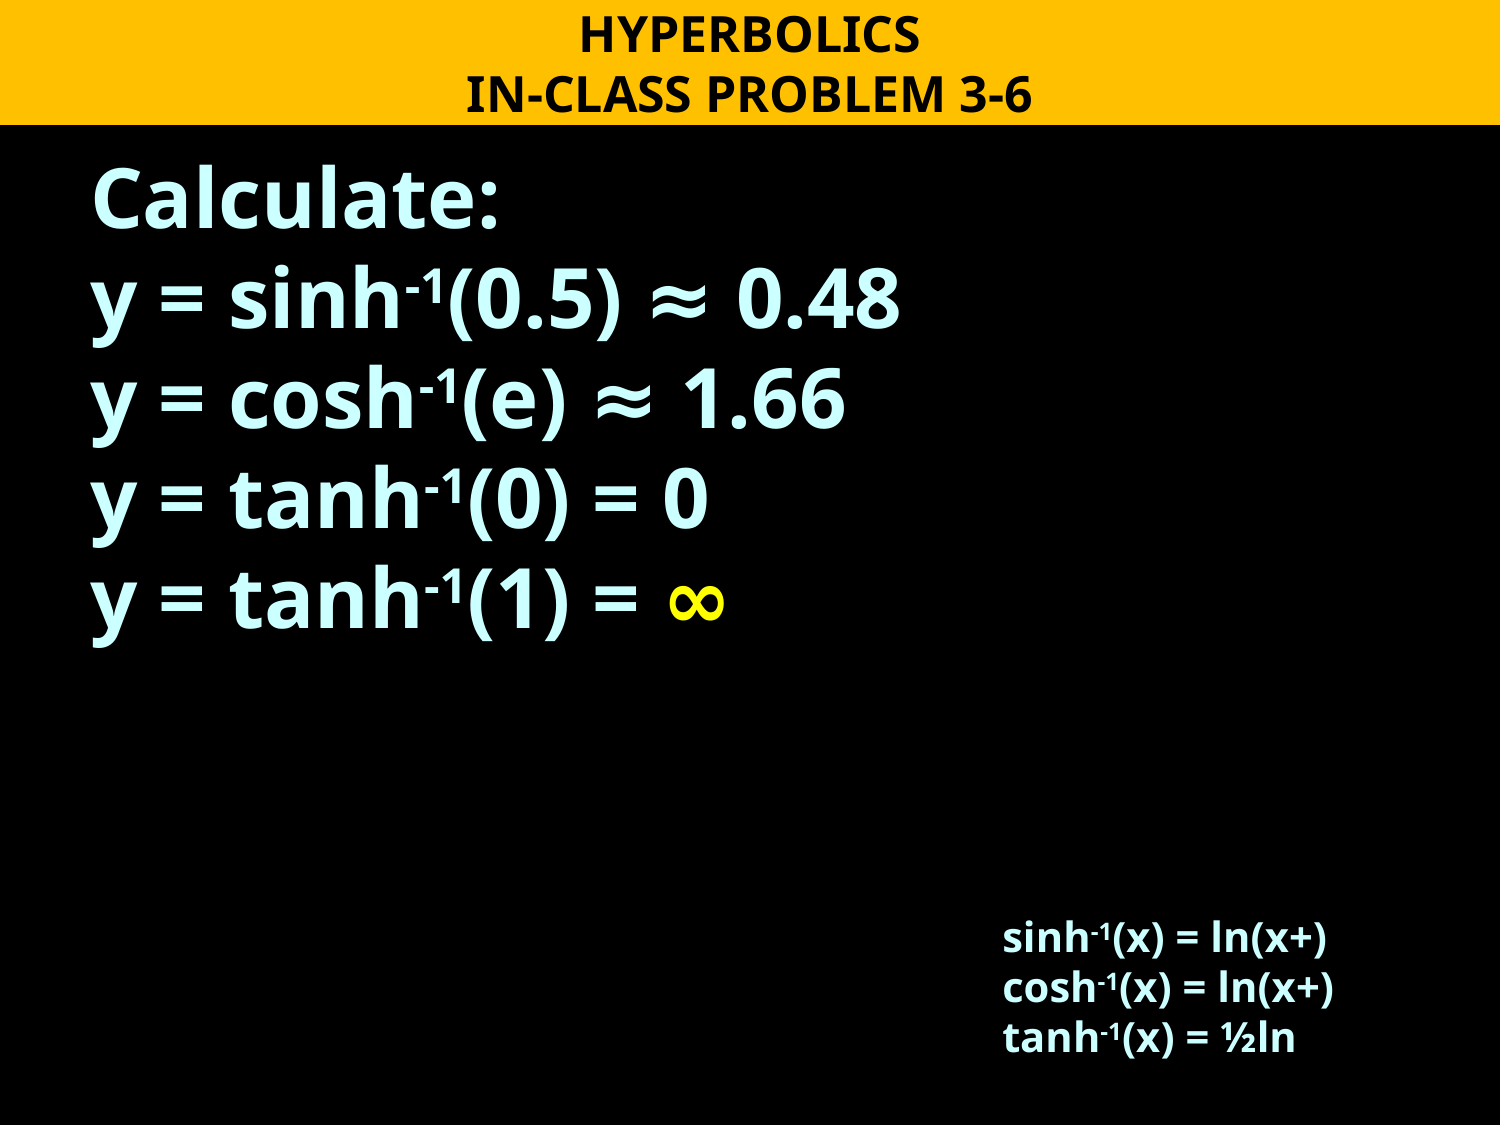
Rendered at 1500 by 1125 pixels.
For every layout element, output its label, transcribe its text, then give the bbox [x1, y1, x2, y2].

text_box HYPERBOLICS IN-CLASS PROBLEM 3-6 [0, 0, 1500, 125]
list Calculate: y = sinh-1(0.5) ≈ 0.48 y = cosh-1(e) ≈ 1.66 y = tanh-1(0) = 0 y = tanh-1(1) = ∞ [75, 137, 1500, 1063]
